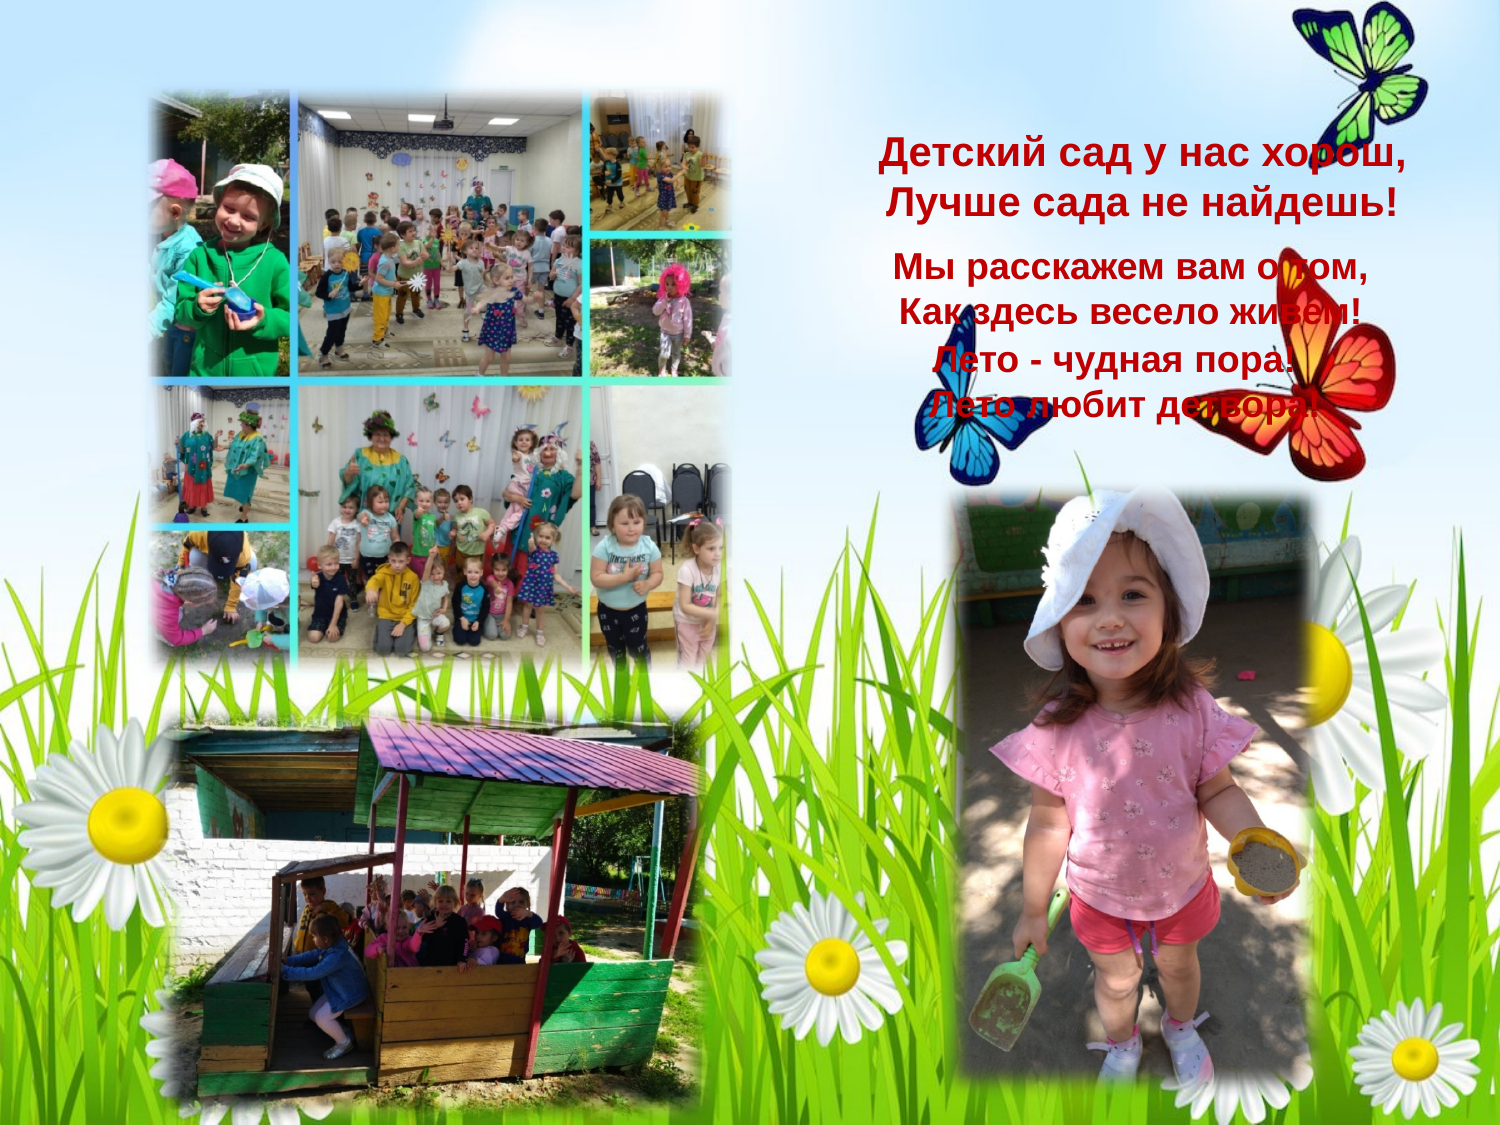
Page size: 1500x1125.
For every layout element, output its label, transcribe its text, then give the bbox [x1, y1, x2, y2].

text_box Мы расскажем вам о том, Как здесь весело живем! [831, 234, 1430, 328]
picture [0, 0, 1500, 1125]
text_box Детский сад у нас хорош, Лучше сада не найдешь! [843, 117, 1442, 232]
text_box Лето - чудная пора! Лето любит детвора! [749, 328, 1500, 433]
